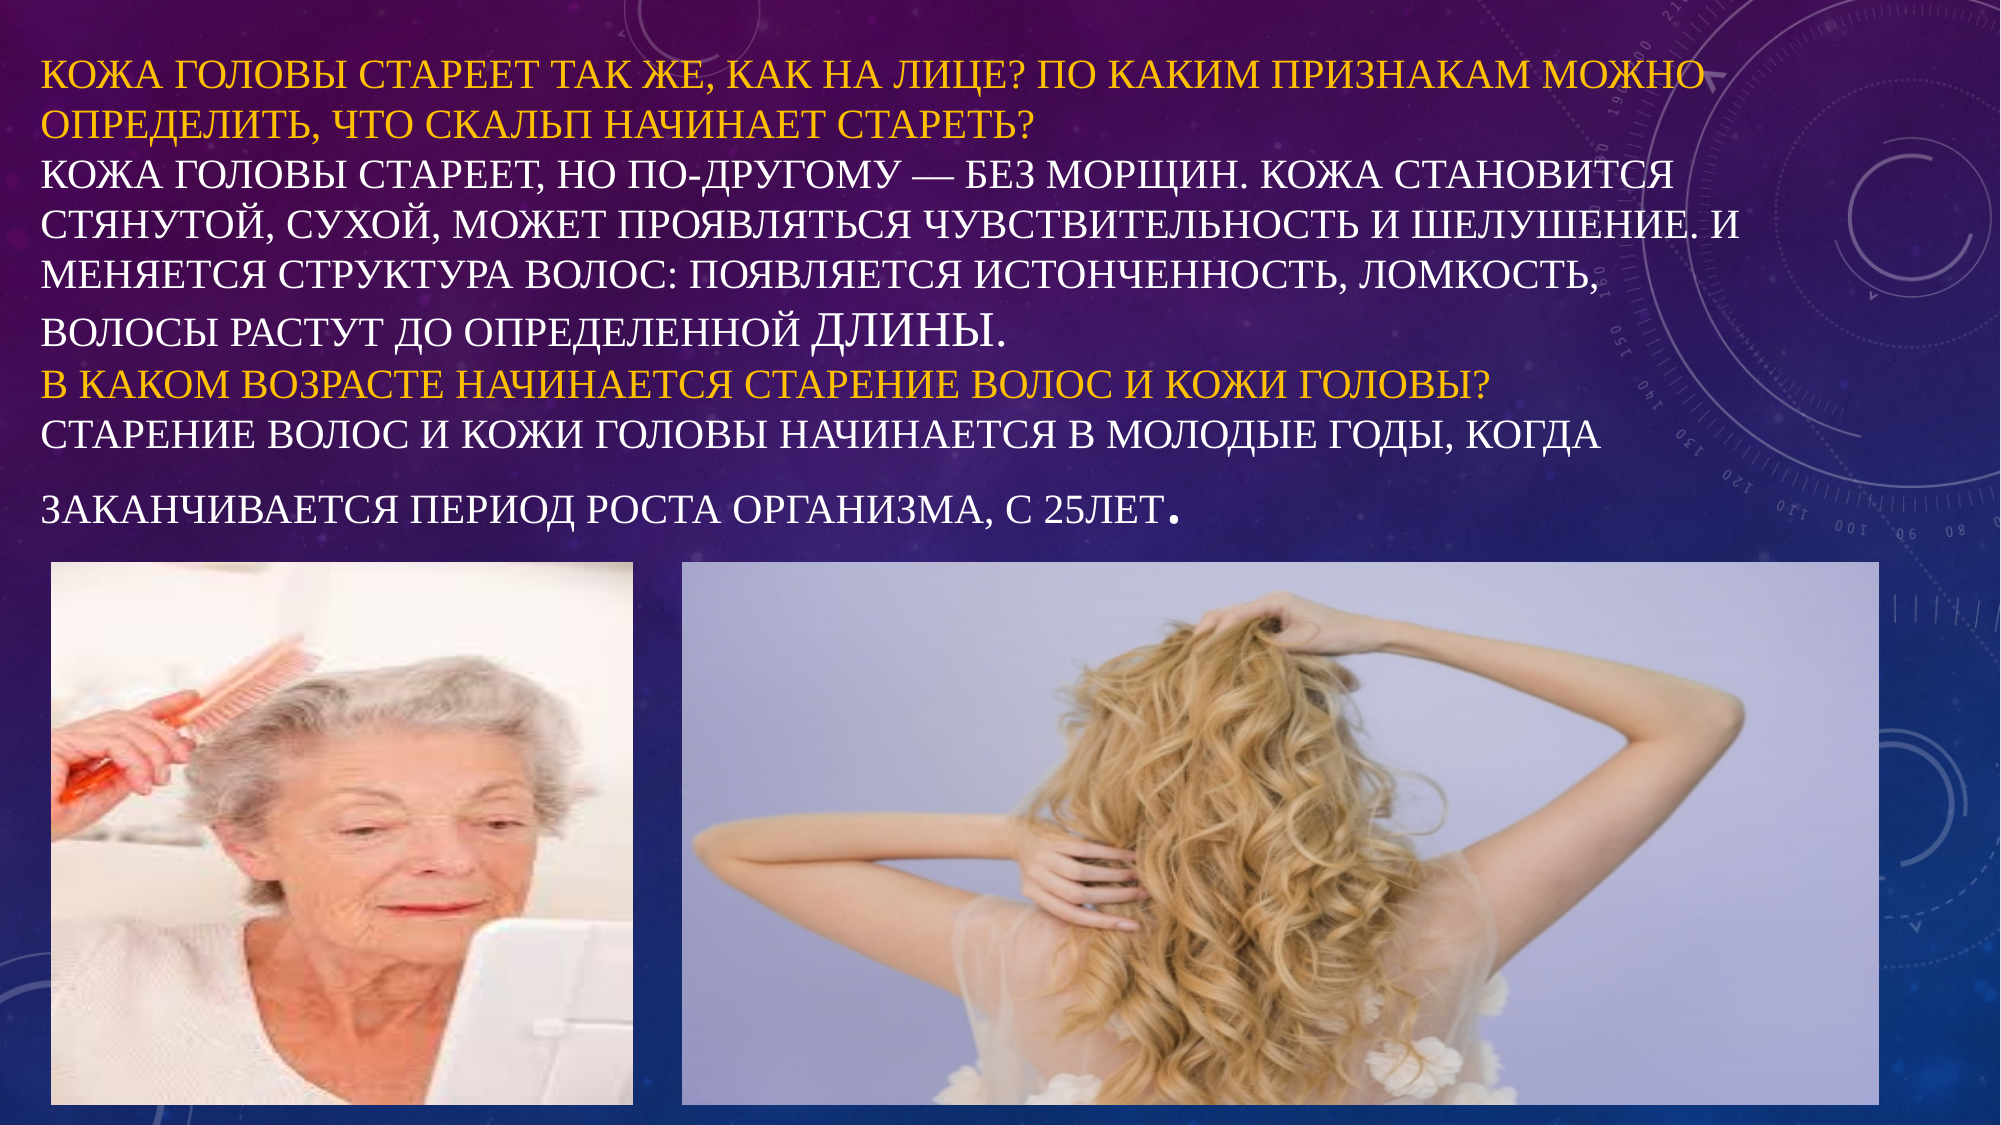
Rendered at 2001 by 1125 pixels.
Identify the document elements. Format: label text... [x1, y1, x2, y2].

title Кожа головы стареет так же, как на лице? По каким признакам можно определить, что скальп начинает стареть? Кожа головы стареет, но по-другому — без морщин. Кожа становится стянутой, сухой, может проявляться чувствительность и шелушение. И меняется структура волос: появляется истонченность, ломкость, волосы растут до определенной длины. В каком возрасте начинается старение волос и кожи головы? Старение волос и кожи головы начинается в молодые годы, когда заканчивается период роста организма, с 25лет. [25, 20, 1930, 563]
picture [0, 0, 2001, 1125]
